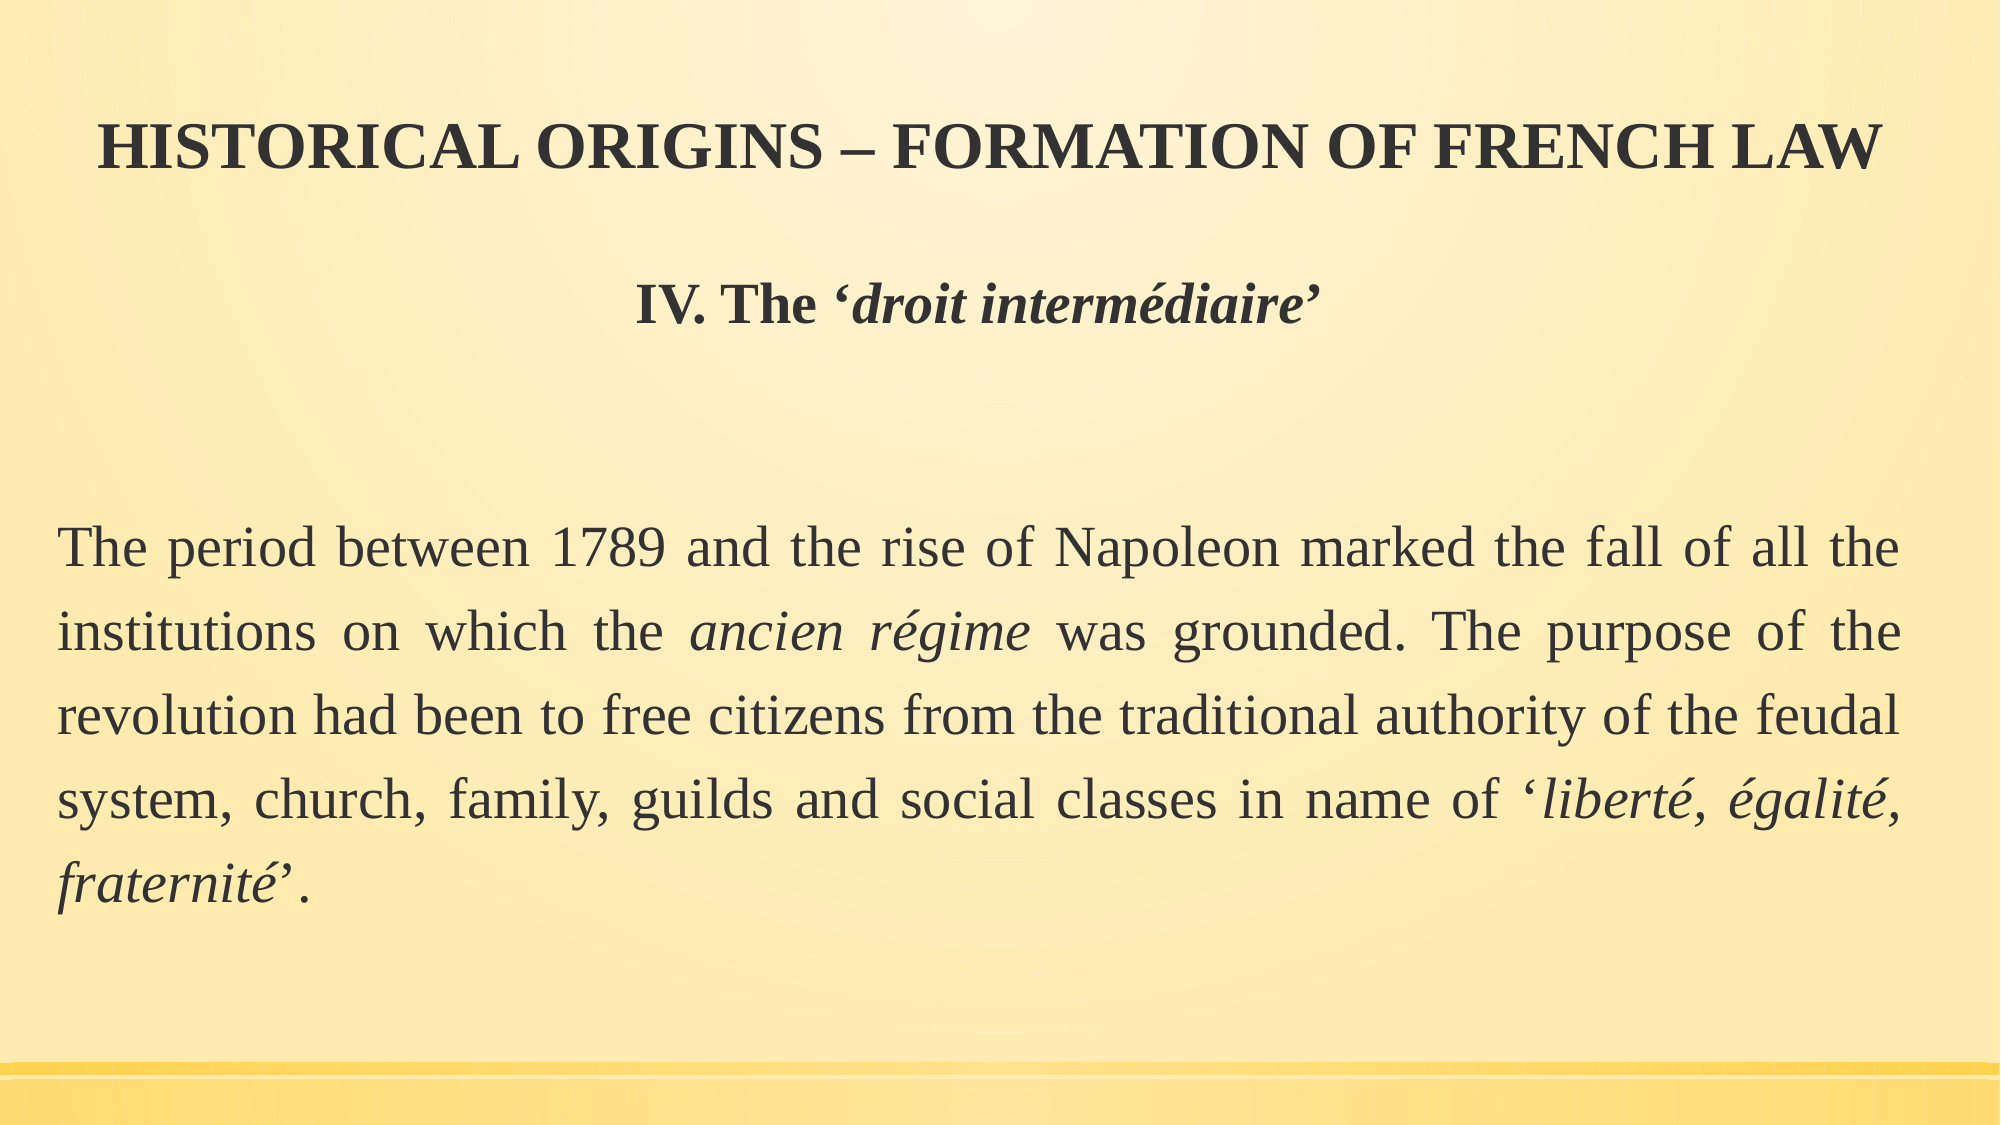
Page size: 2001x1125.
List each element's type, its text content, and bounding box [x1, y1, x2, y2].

list IV. The ‘droit intermédiaire’ The period between 1789 and the rise of Napoleon marked the fall of all the institutions on which the ancien régime was grounded. The purpose of the revolution had been to free citizens from the traditional authority of the feudal system, church, family, guilds and social classes in name of ‘liberté, égalité, fraternité’. [34, 243, 1918, 1027]
title HISTORICAL ORIGINS – FORMATION OF FRENCH LAW [71, 92, 1911, 191]
